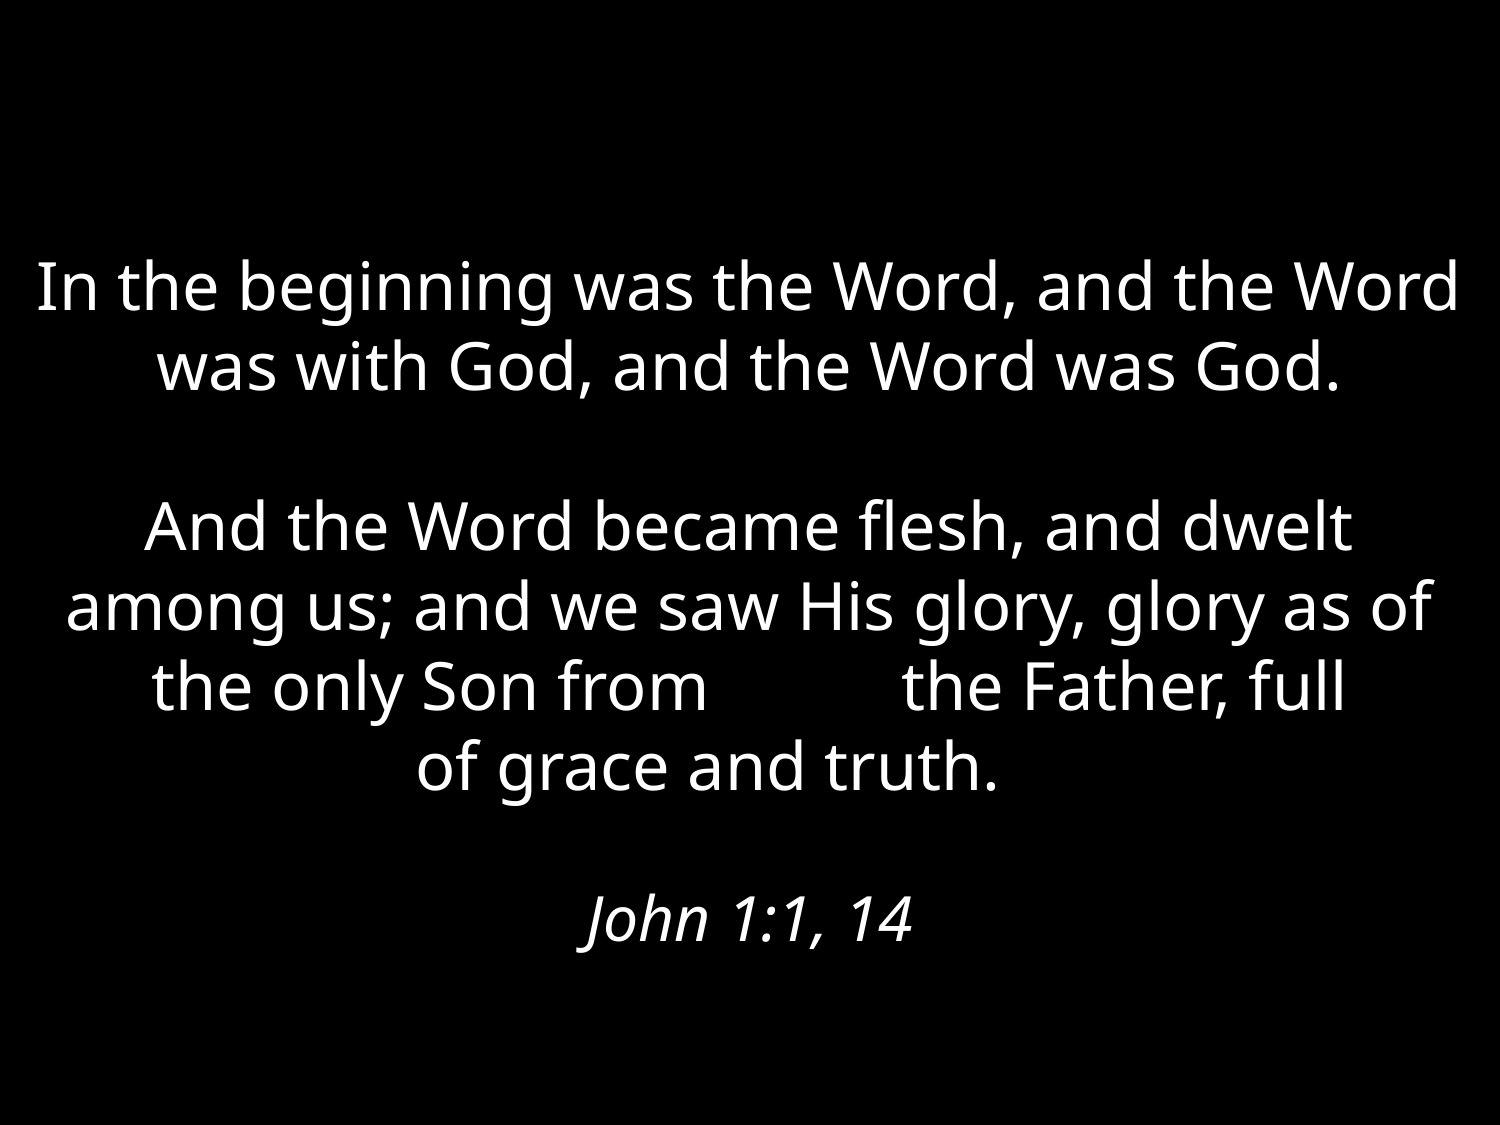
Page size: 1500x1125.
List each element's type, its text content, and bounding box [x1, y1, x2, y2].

text_box In the beginning was the Word, and the Word was with God, and the Word was God. And the Word became flesh, and dwelt among us; and we saw His glory, glory as of the only Son from the Father, full of grace and truth.th. John 1:1, 14 [17, 236, 1483, 962]
